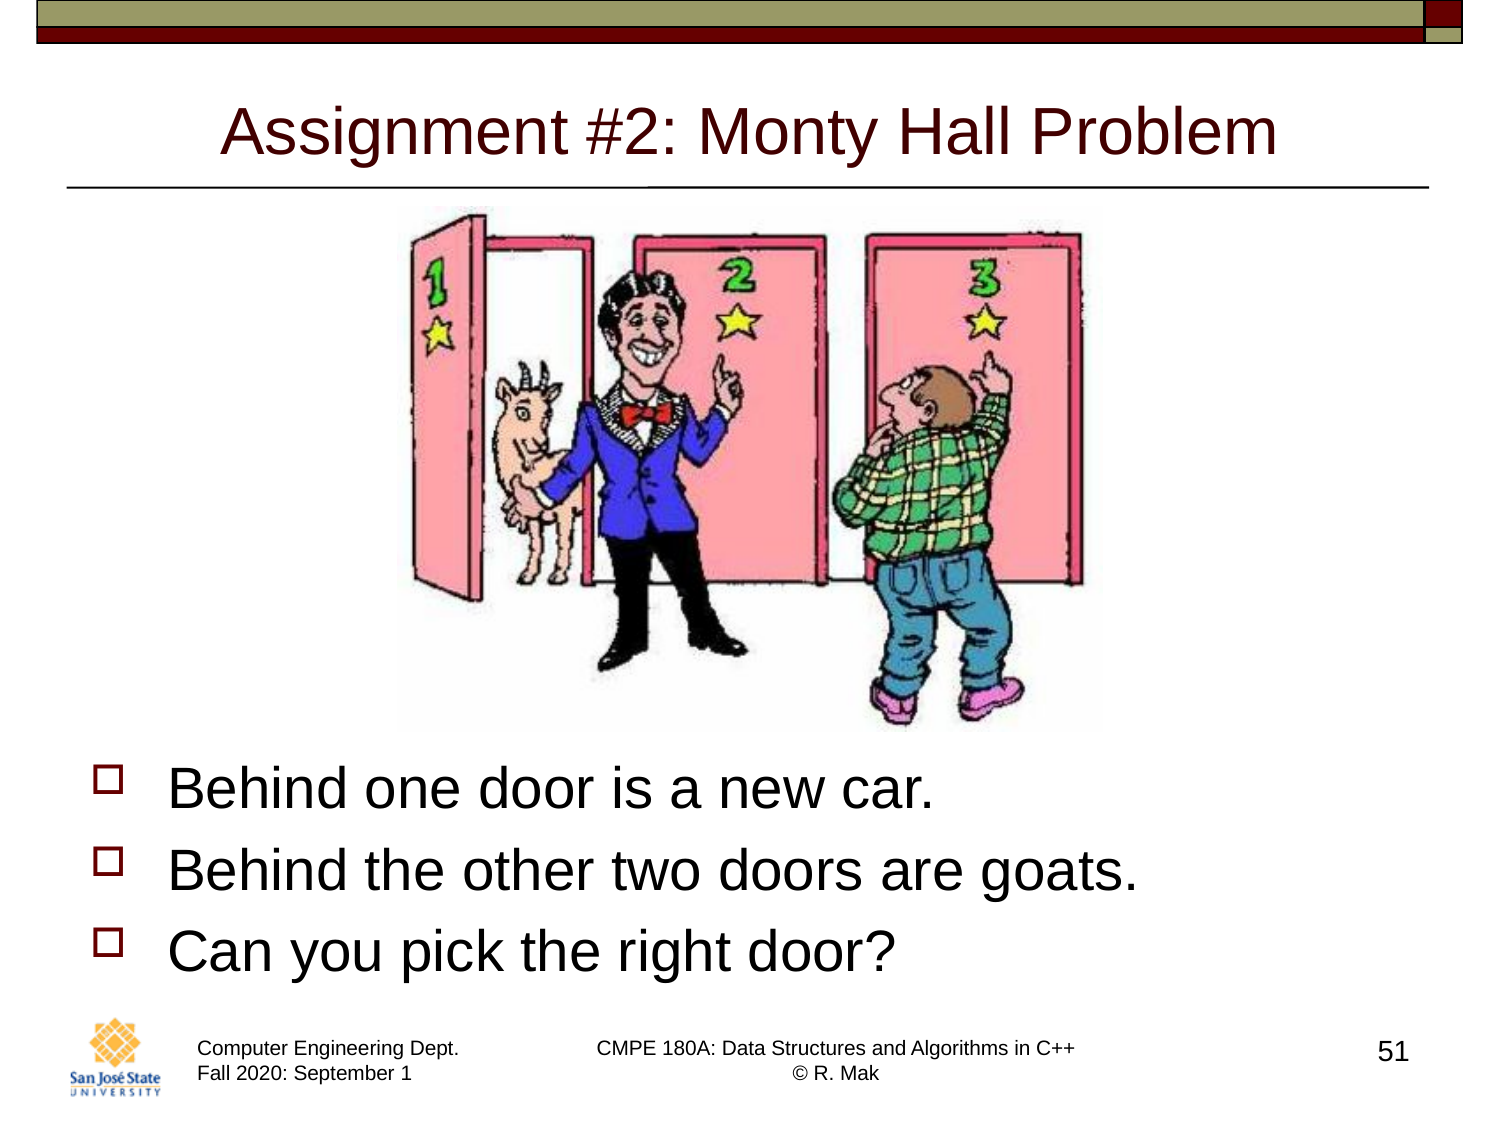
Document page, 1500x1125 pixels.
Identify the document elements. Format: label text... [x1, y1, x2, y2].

picture [397, 205, 1103, 732]
slide_number 51 [1112, 1025, 1425, 1100]
picture [60, 1012, 166, 1112]
title Assignment #2: Monty Hall Problem [75, 67, 1425, 175]
list Behind one door is a new car. Behind the other two doors are goats. Can you pick the right door? [75, 742, 1425, 1010]
